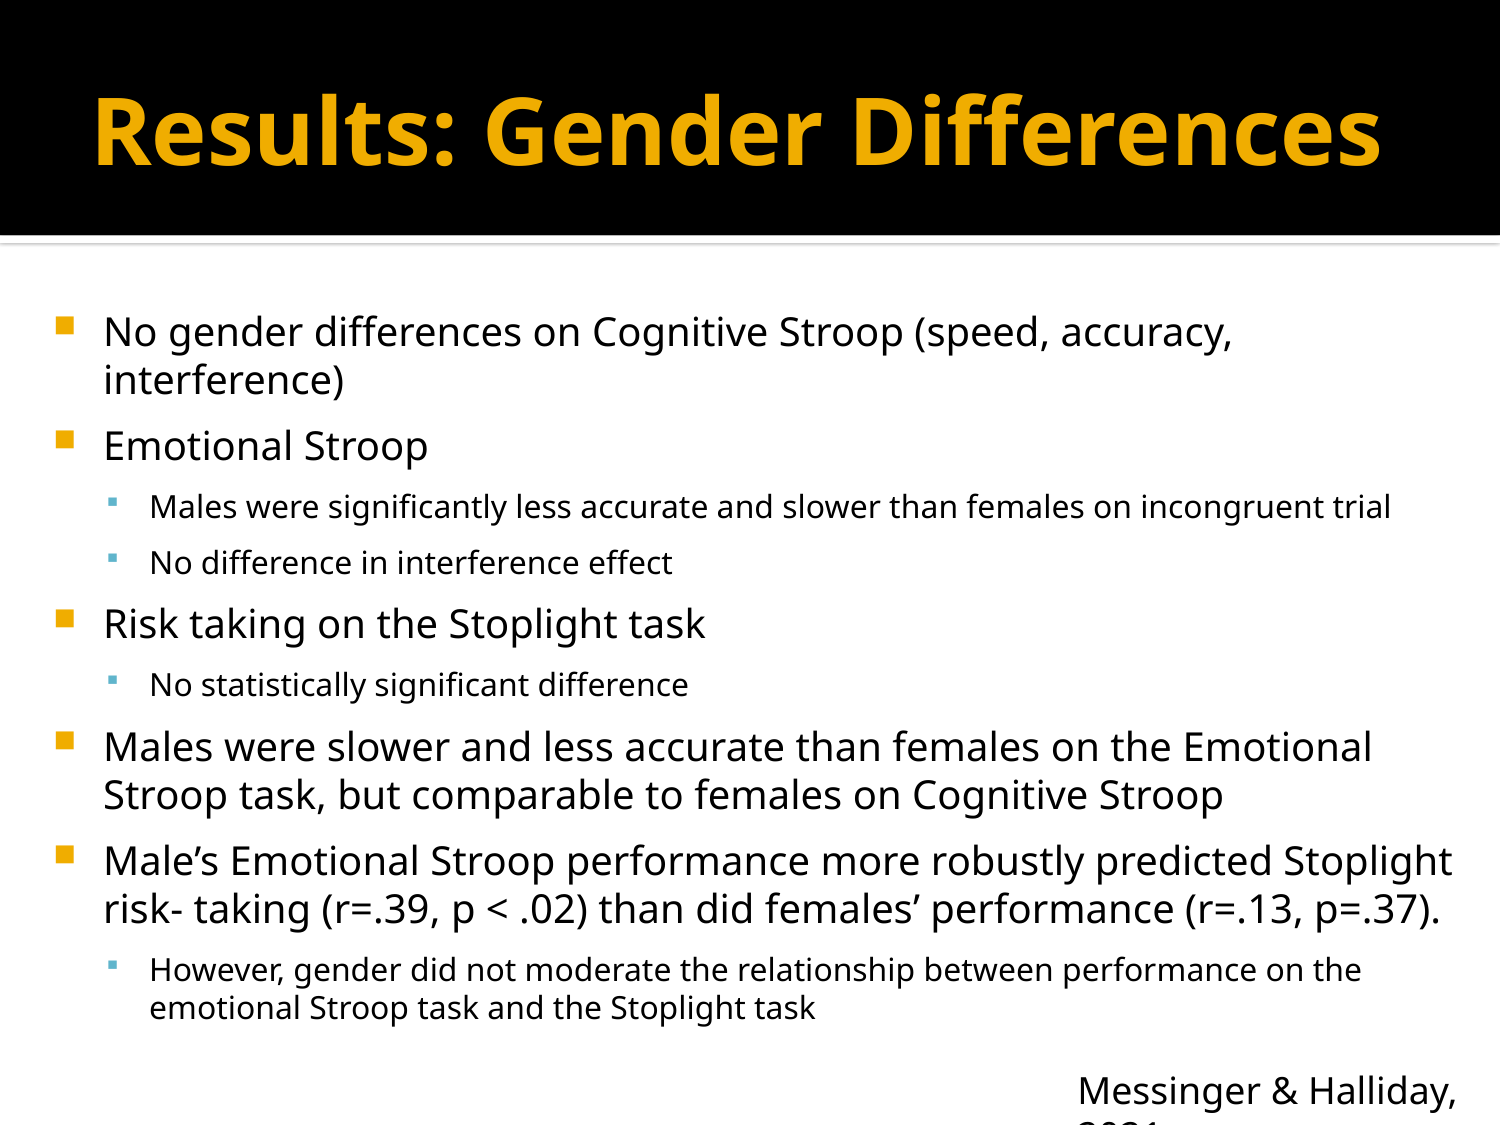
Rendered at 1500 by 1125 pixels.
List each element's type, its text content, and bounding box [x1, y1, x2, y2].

title Results: Gender Differences [75, 25, 1425, 231]
list No gender differences on Cognitive Stroop (speed, accuracy, interference) Emotional Stroop Males were significantly less accurate and slower than females on incongruent trial No difference in interference effect Risk taking on the Stoplight task No statistically significant difference Males were slower and less accurate than females on the Emotional Stroop task, but comparable to females on Cognitive Stroop Male’s Emotional Stroop performance more robustly predicted Stoplight risk- taking (r=.39, p < .02) than did females’ performance (r=.13, p=.37). However, gender did not moderate the relationship between performance on the emotional Stroop task and the Stoplight task [24, 291, 1475, 1050]
text_box Messinger & Halliday, 2021 [1062, 1059, 1500, 1125]
